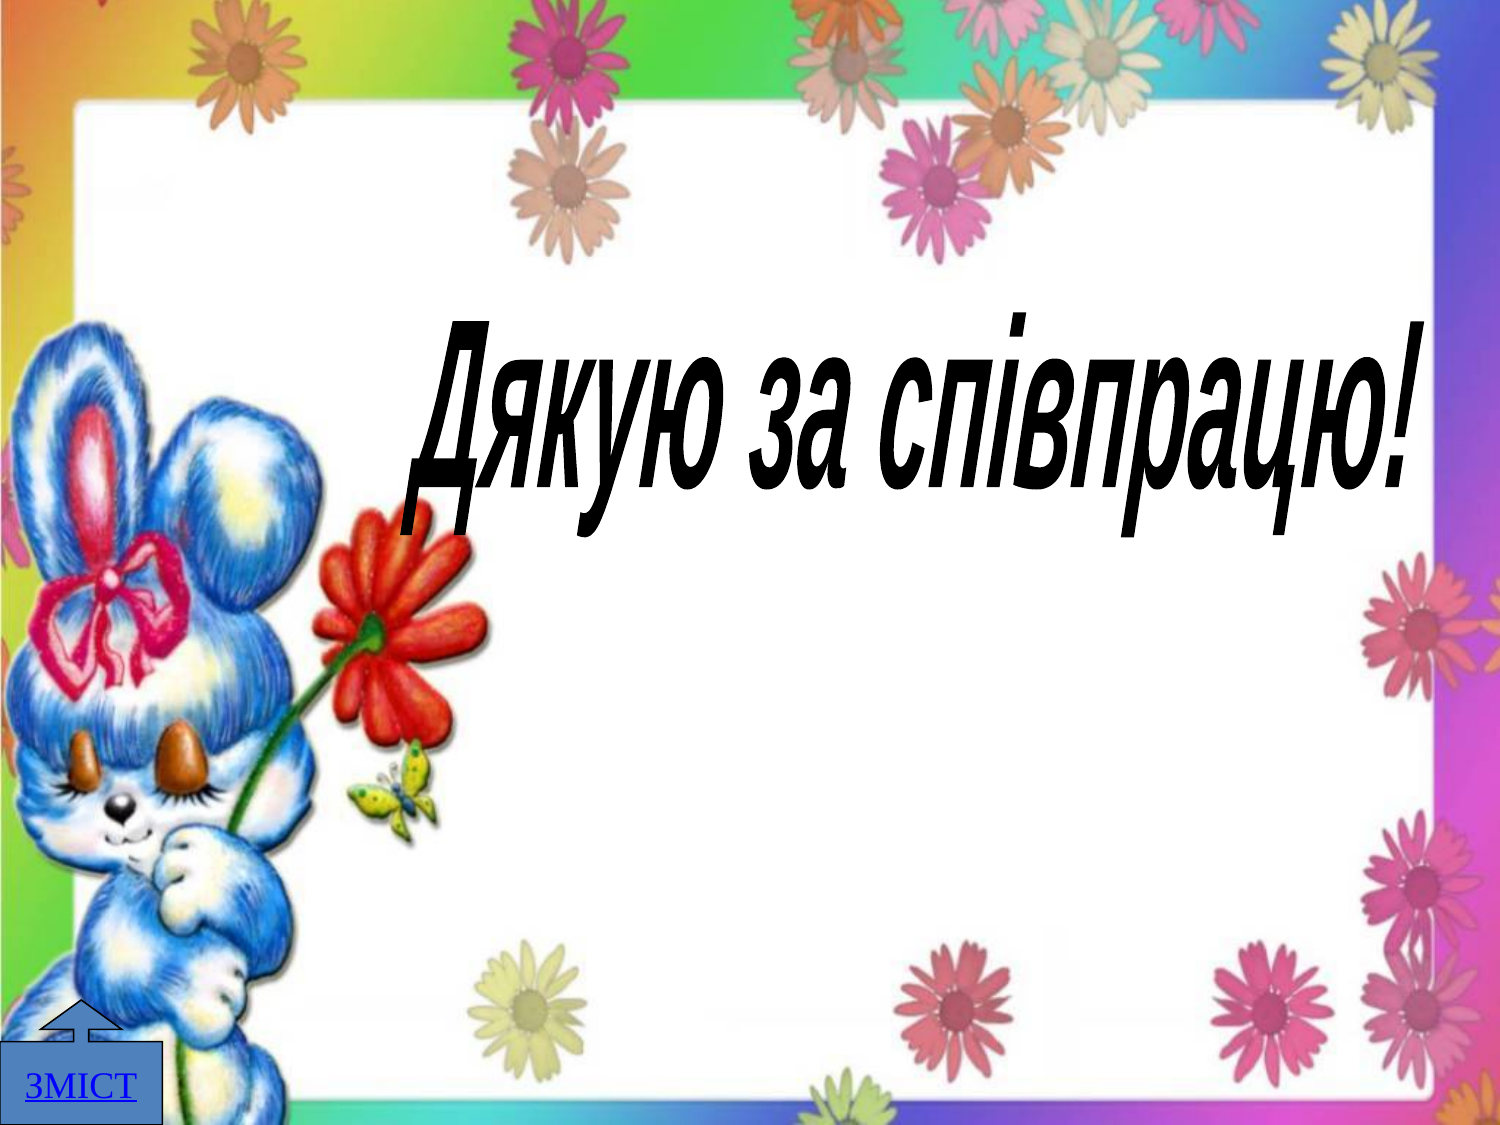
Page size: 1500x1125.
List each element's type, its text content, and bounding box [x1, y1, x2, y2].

text_box ЗМІСТ [0, 999, 163, 1125]
picture [0, 0, 1500, 1125]
